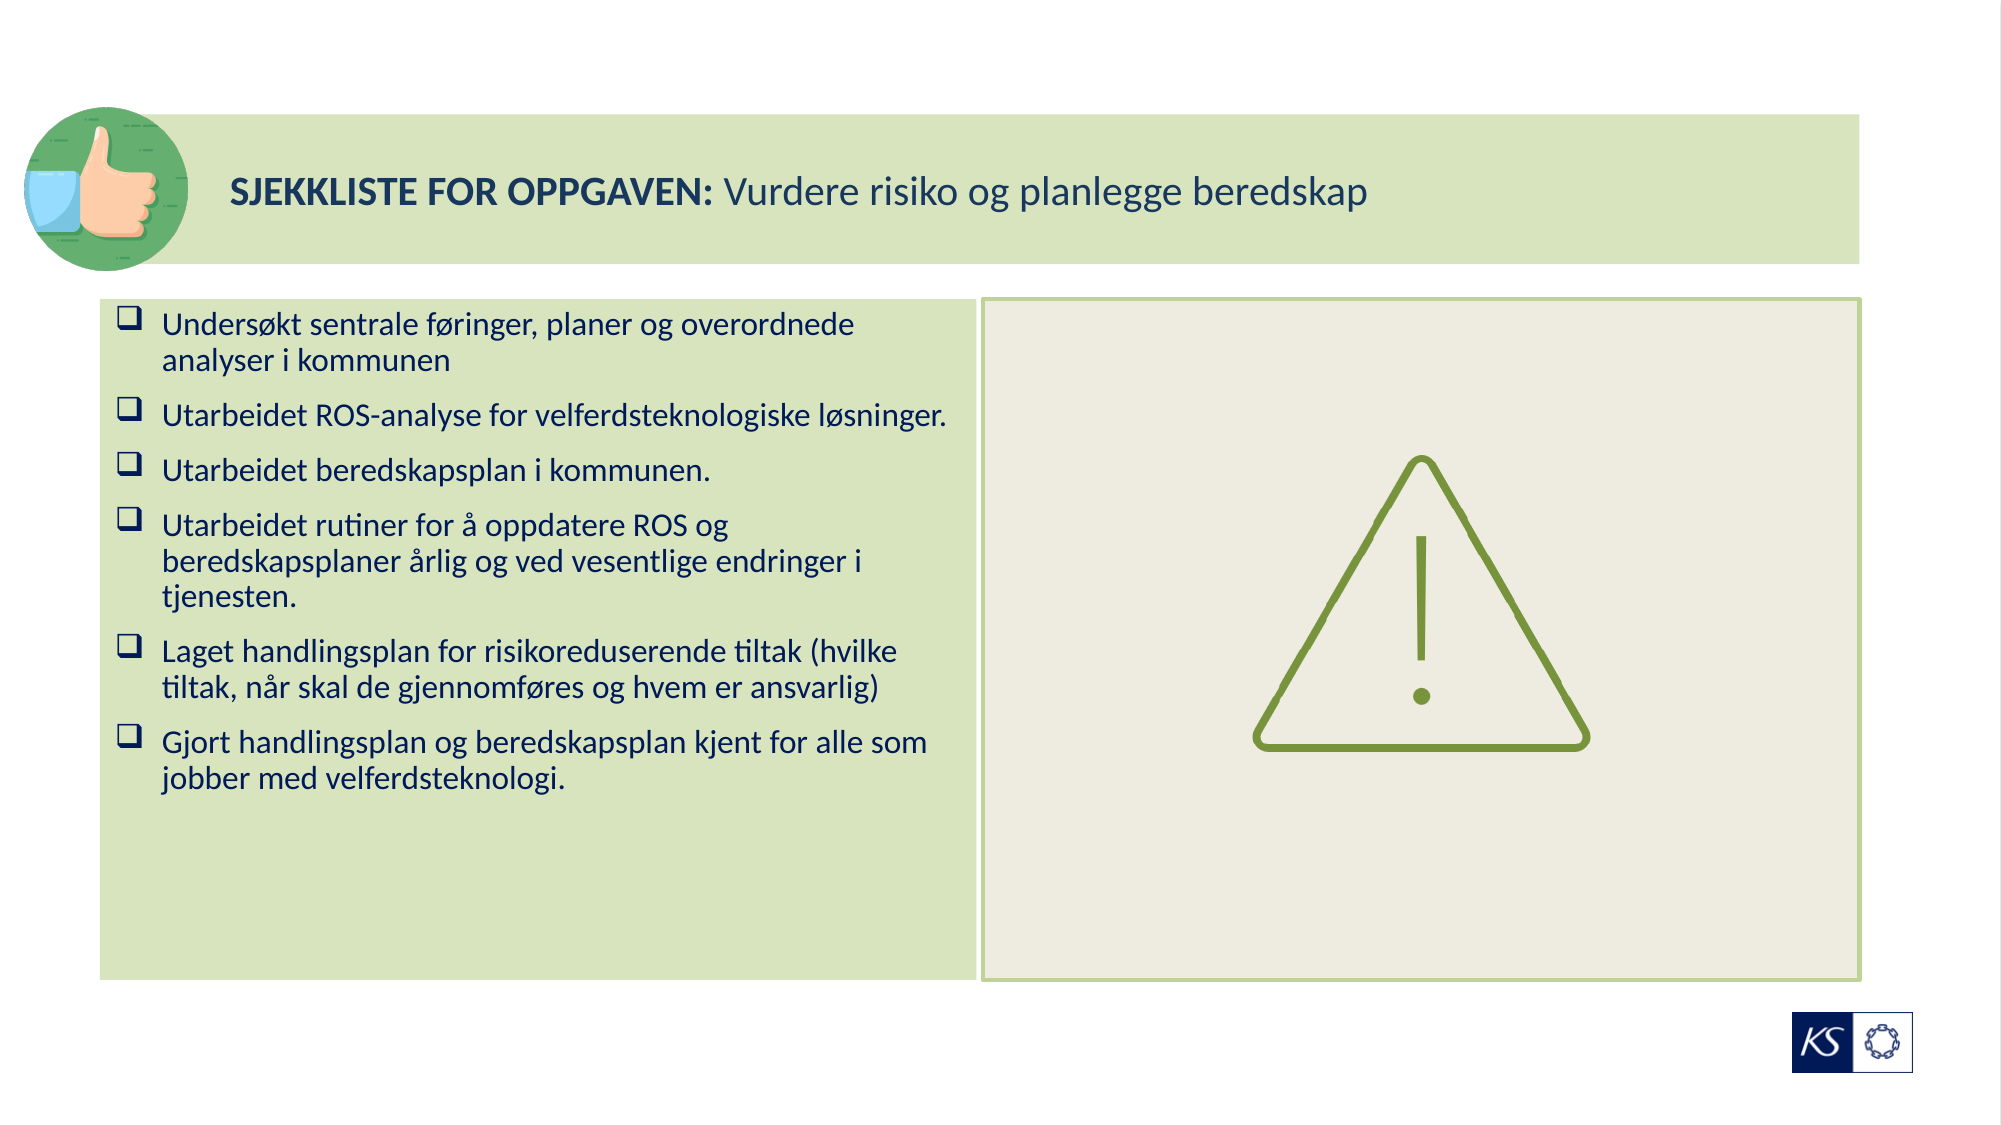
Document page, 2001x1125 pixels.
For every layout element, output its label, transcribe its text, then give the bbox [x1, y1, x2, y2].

picture [22, 106, 189, 273]
text_box [193, 112, 1862, 266]
picture [1233, 415, 1609, 791]
text_box [981, 297, 1862, 982]
text_box SJEKKLISTE FOR OPPGAVEN: Vurdere risiko og planlegge beredskap [214, 156, 1519, 272]
text_box Undersøkt sentrale føringer, planer og overordnede analyser i kommunen Utarbeidet ROS-analyse for velferdsteknologiske løsninger. Utarbeidet beredskapsplan i kommunen. Utarbeidet rutiner for å oppdatere ROS og beredskapsplaner årlig og ved vesentlige endringer i tjenesten. Laget handlingsplan for risikoreduserende tiltak (hvilke tiltak, når skal de gjennomføres og hvem er ansvarlig) Gjort handlingsplan og beredskapsplan kjent for alle som jobber med velferdsteknologi. [98, 297, 979, 982]
picture [1792, 1012, 1913, 1073]
